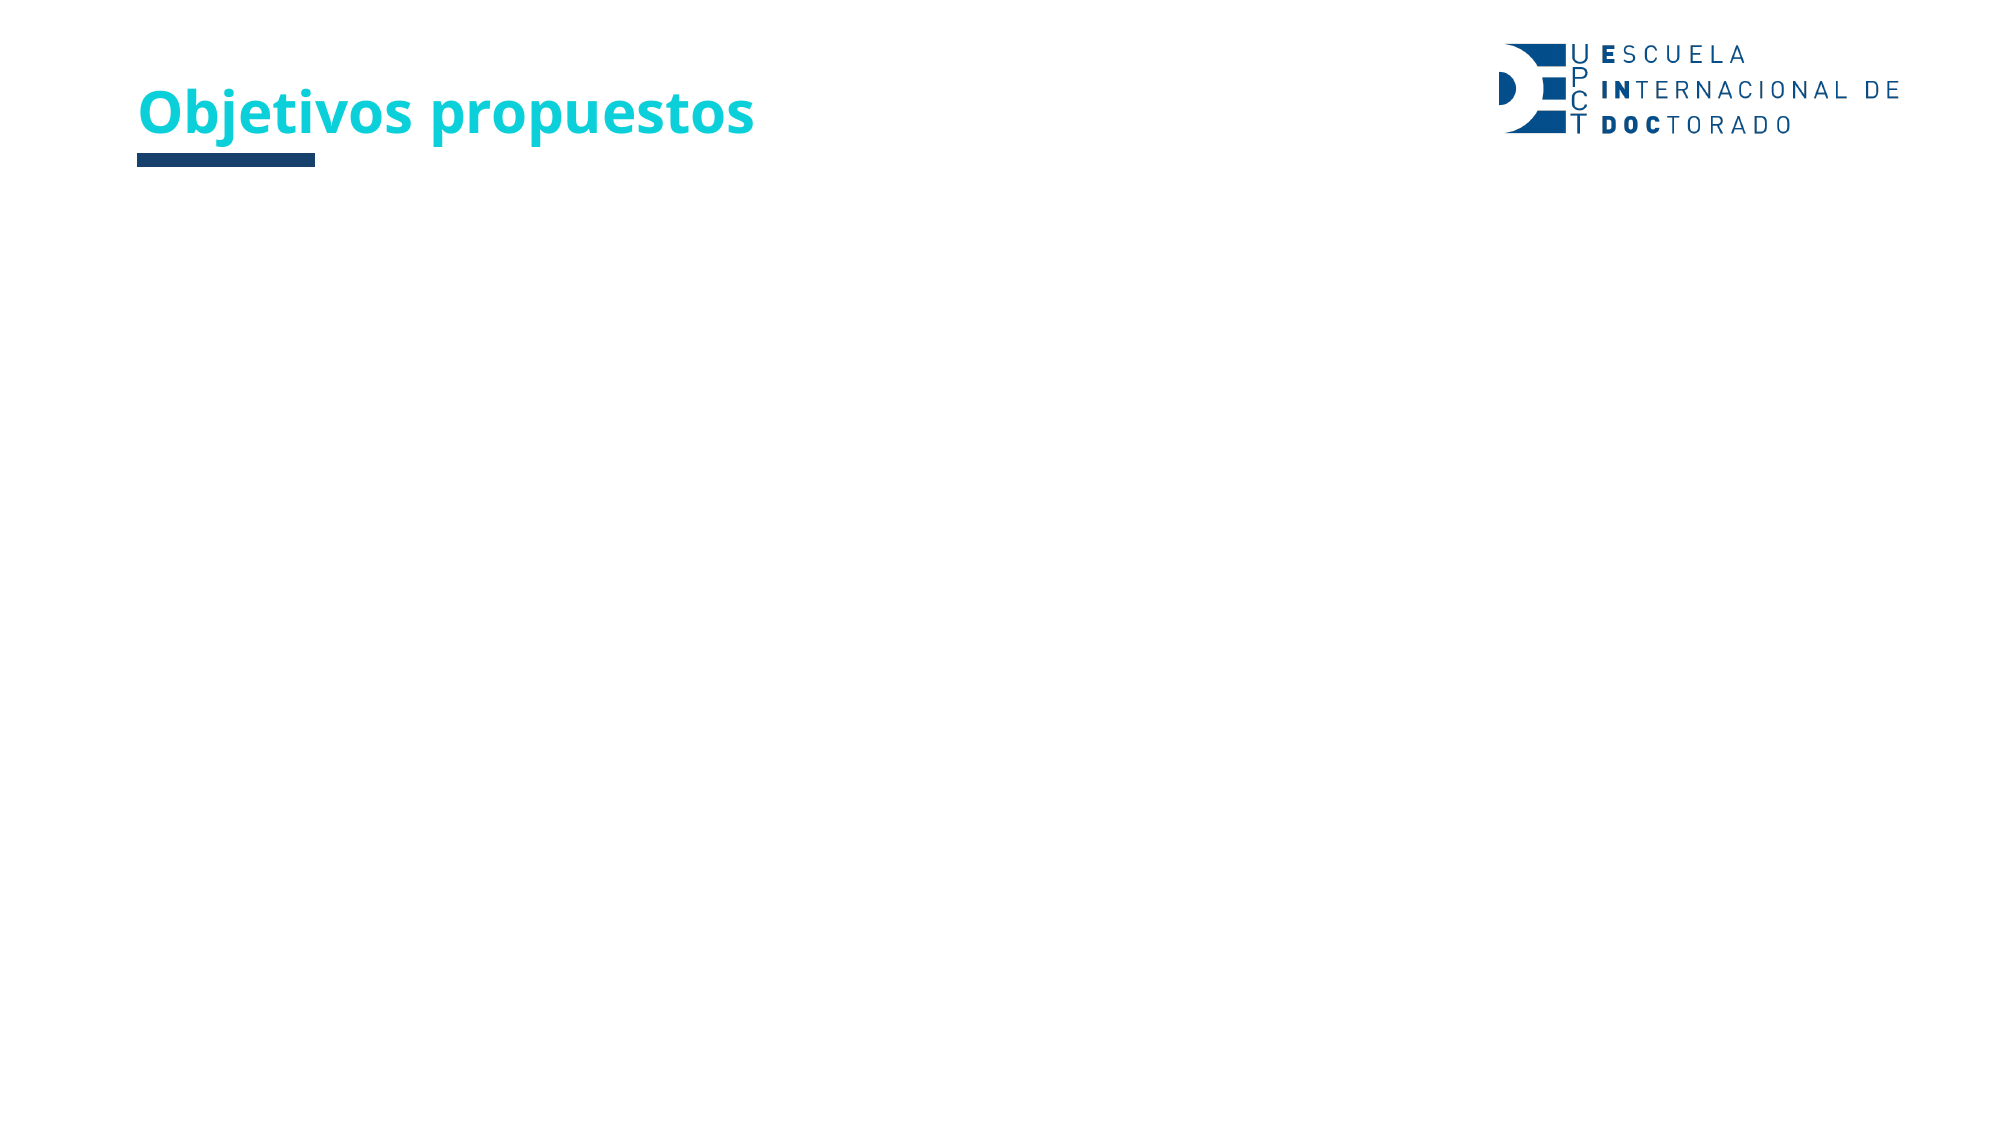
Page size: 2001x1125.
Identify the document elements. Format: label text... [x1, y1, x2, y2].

picture [1499, 40, 1906, 140]
title Objetivos propuestos [137, 21, 1474, 153]
